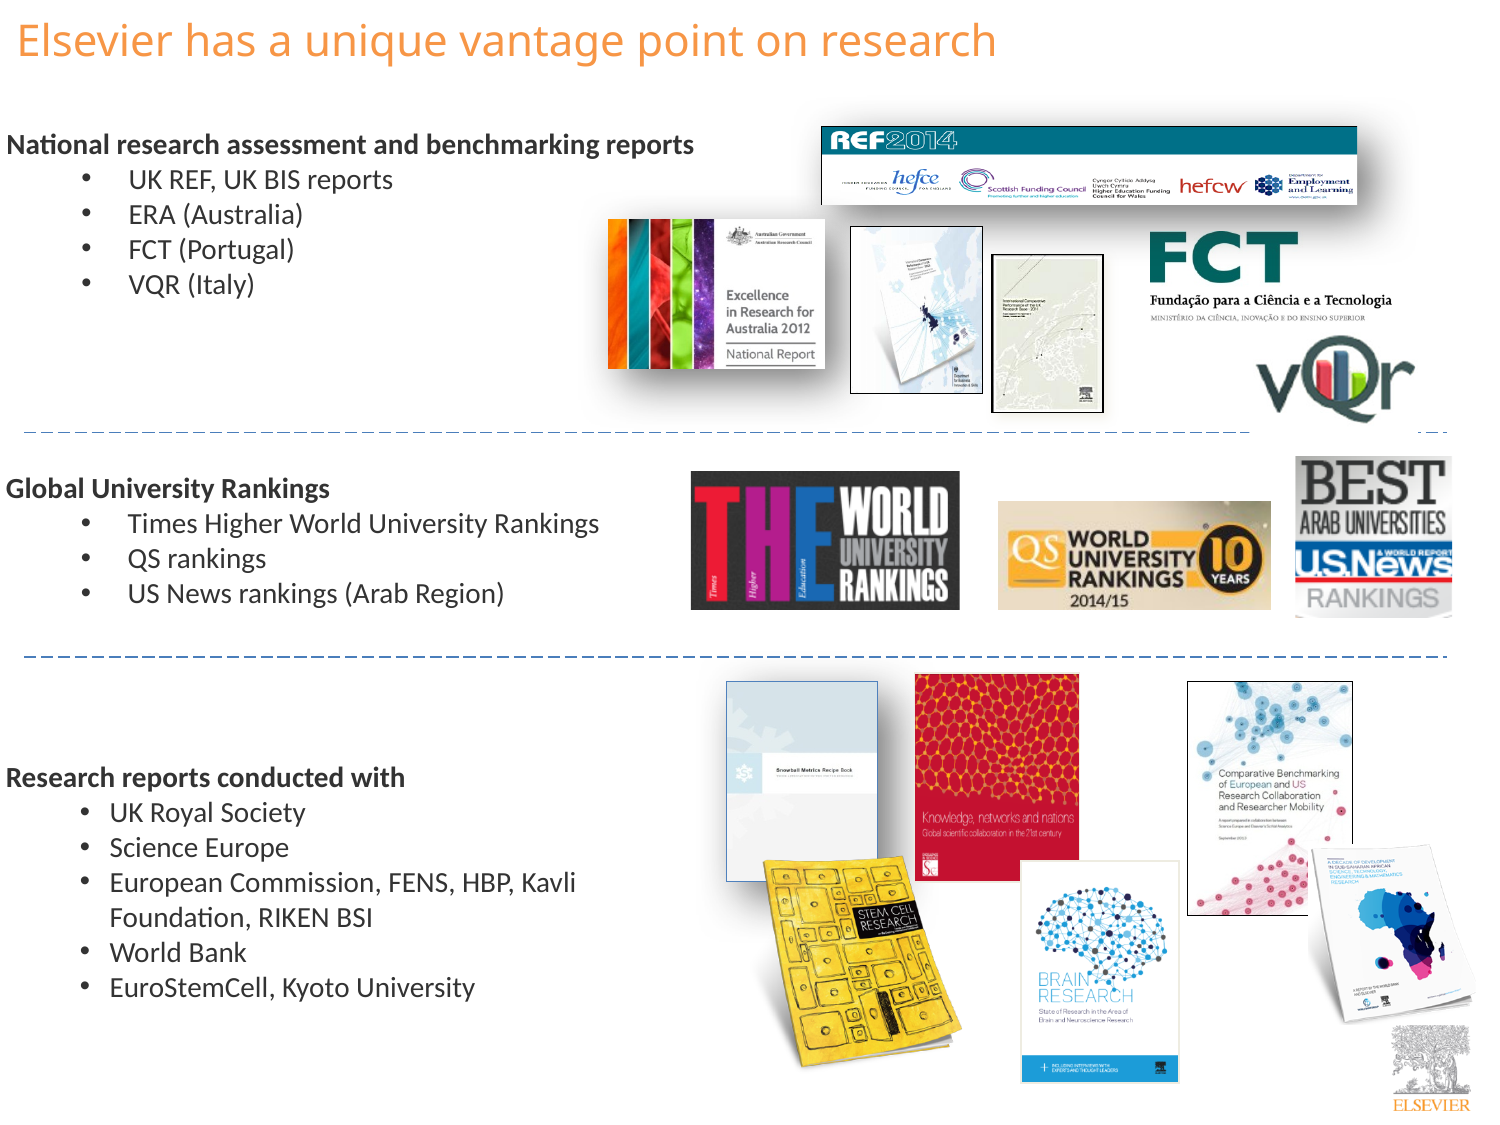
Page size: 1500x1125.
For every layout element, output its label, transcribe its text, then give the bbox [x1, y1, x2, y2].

picture [820, 125, 1358, 206]
text_box National research assessment and benchmarking reports UK REF, UK BIS reports ERA (Australia) FCT (Portugal) VQR (Italy) [0, 113, 721, 163]
title Elsevier has a unique vantage point on research [1, 0, 1500, 81]
picture [690, 471, 960, 610]
text_box Global University Rankings Times Higher World University Rankings QS rankings US News rankings (Arab Region) [0, 457, 720, 646]
picture [1248, 325, 1419, 433]
text_box [850, 226, 983, 394]
picture [1149, 231, 1393, 322]
text_box Research reports conducted with UK Royal Society Science Europe European Commission, FENS, HBP, Kavli Foundation, RIKEN BSI World Bank EuroStemCell, Kyoto University [0, 746, 720, 1025]
picture [726, 673, 1179, 1083]
picture [1295, 455, 1453, 618]
picture [1186, 680, 1476, 1111]
picture [992, 255, 1103, 413]
picture [997, 501, 1272, 610]
picture [607, 219, 825, 370]
